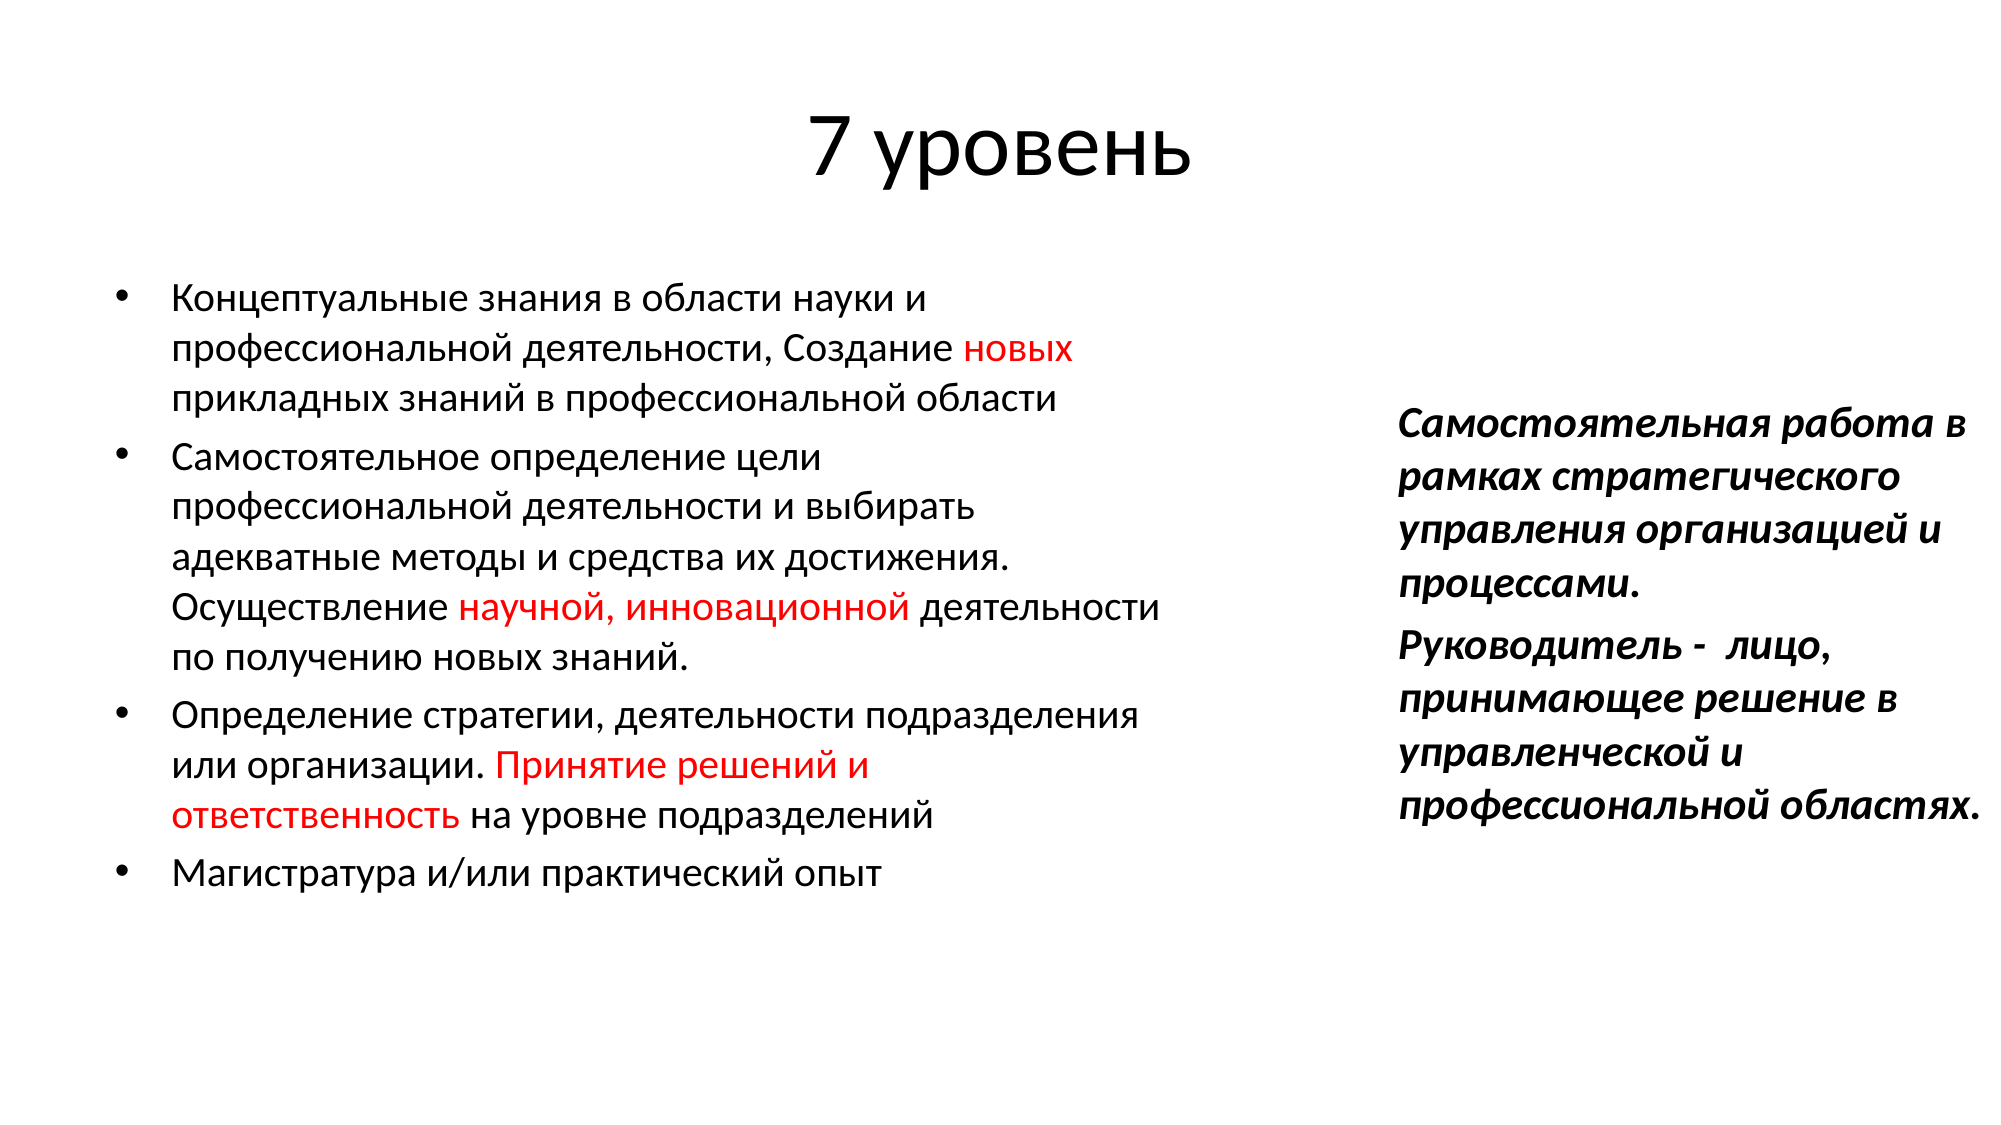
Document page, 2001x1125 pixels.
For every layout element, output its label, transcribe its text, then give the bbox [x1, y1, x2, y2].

title 7 уровень [99, 45, 1900, 233]
text_box Самостоятельная работа в рамках стратегического управления организацией и процессами. Руководитель - лицо, принимающее решение в управленческой и профессиональной областях. [1383, 385, 2000, 846]
list Концептуальные знания в области науки и профессиональной деятельности, Создание новых прикладных знаний в профессиональной области Самостоятельное определение цели профессиональной деятельности и выбирать адекватные методы и средства их достижения. Осуществление научной, инновационной деятельности по получению новых знаний. Определение стратегии, деятельности подразделения или организации. Принятие решений и ответственность на уровне подразделений Магистратура и/или практический опыт [99, 262, 1183, 1005]
